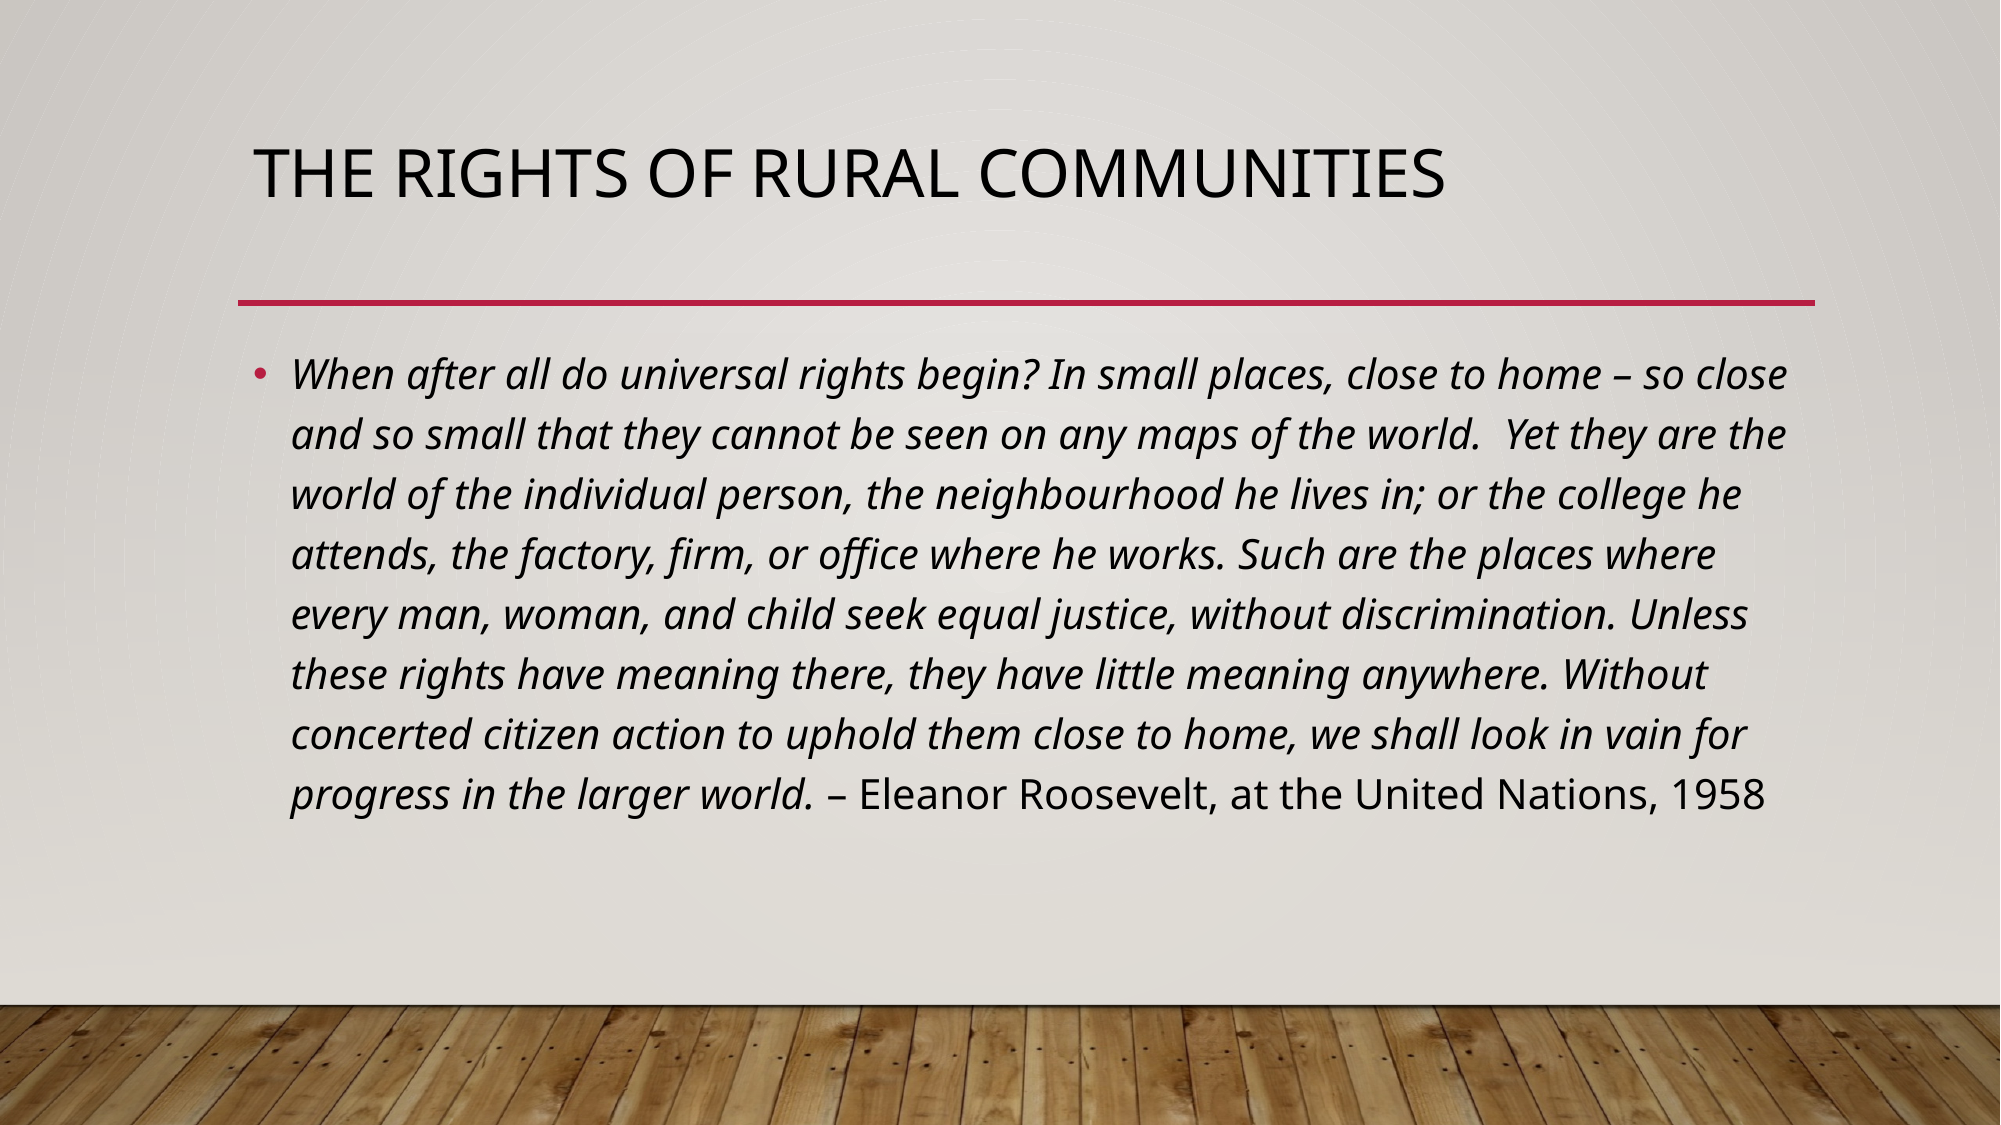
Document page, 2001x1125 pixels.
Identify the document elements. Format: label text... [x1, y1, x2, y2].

list When after all do universal rights begin? In small places, close to home – so close and so small that they cannot be seen on any maps of the world. Yet they are the world of the individual person, the neighbourhood he lives in; or the college he attends, the factory, firm, or office where he works. Such are the places where every man, woman, and child seek equal justice, without discrimination. Unless these rights have meaning there, they have little meaning anywhere. Without concerted citizen action to uphold them close to home, we shall look in vain for progress in the larger world. – Eleanor Roosevelt, at the United Nations, 1958 [238, 330, 1814, 897]
title The rights of rural communities [238, 131, 1814, 305]
picture [0, 1005, 2000, 1125]
